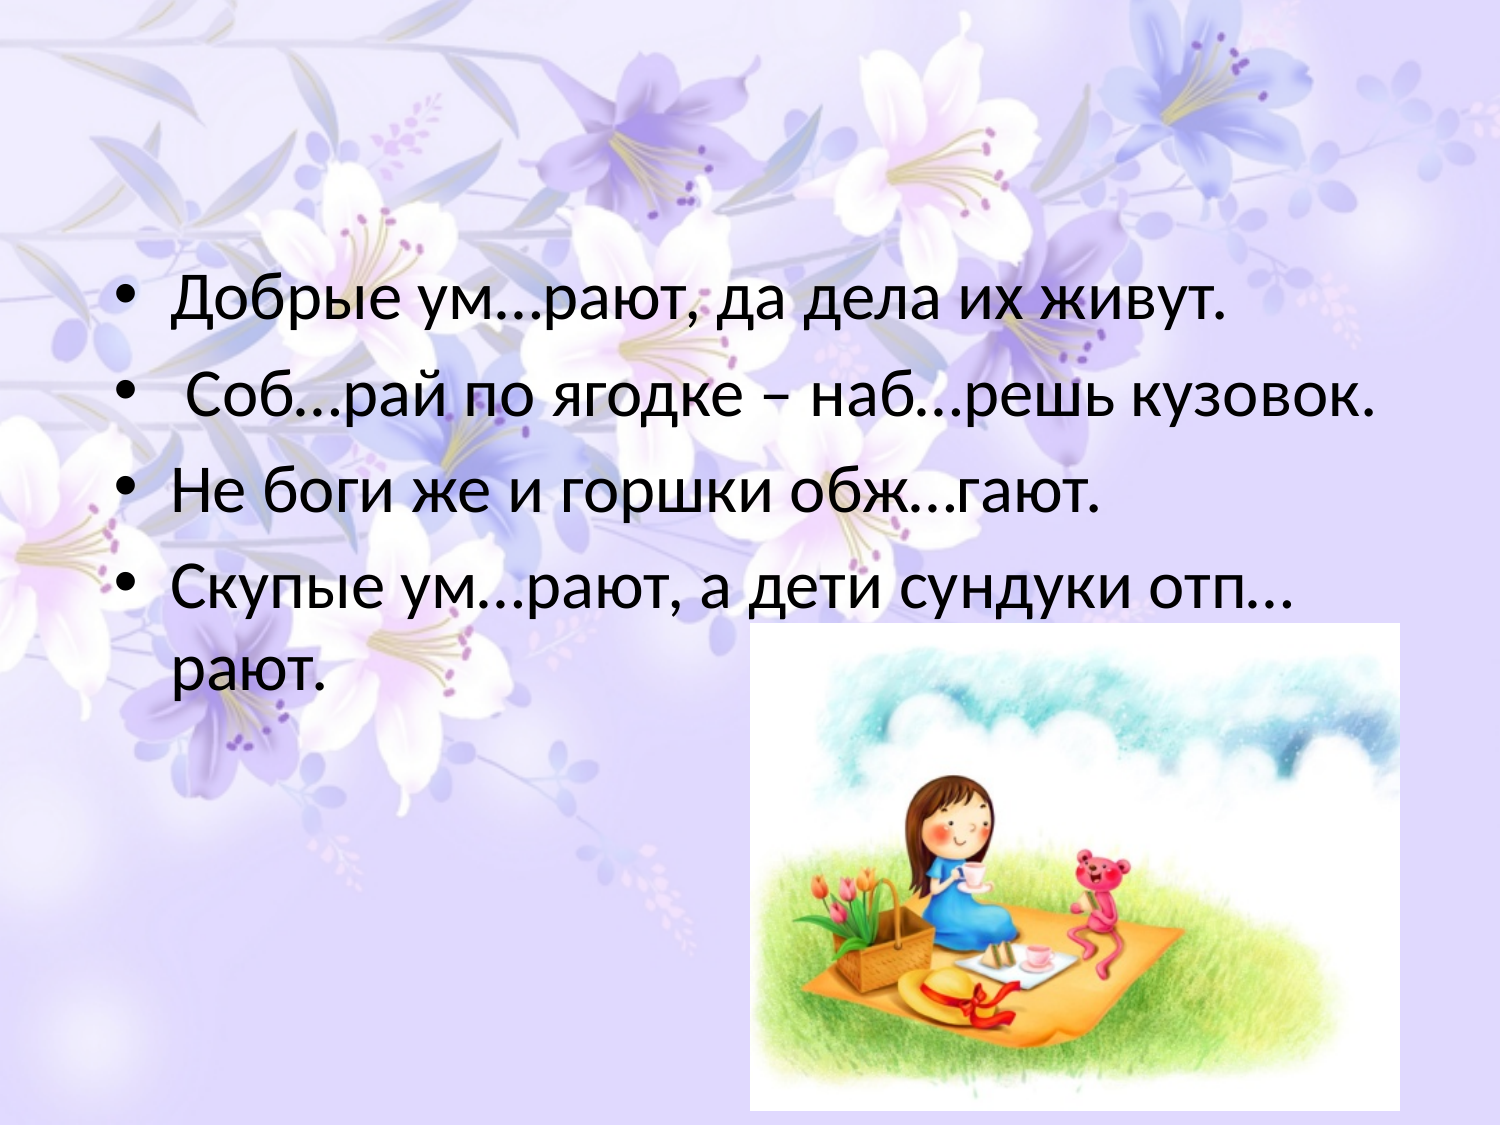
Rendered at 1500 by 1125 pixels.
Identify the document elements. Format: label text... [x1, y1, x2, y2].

list Добрые ум…рают, да дела их живут. Соб…рай по ягодке – наб…решь кузовок. Не боги же и горшки обж…гают. Скупые ум…рают, а дети сундуки отп…рают. [98, 243, 1449, 986]
picture [749, 622, 1400, 1111]
